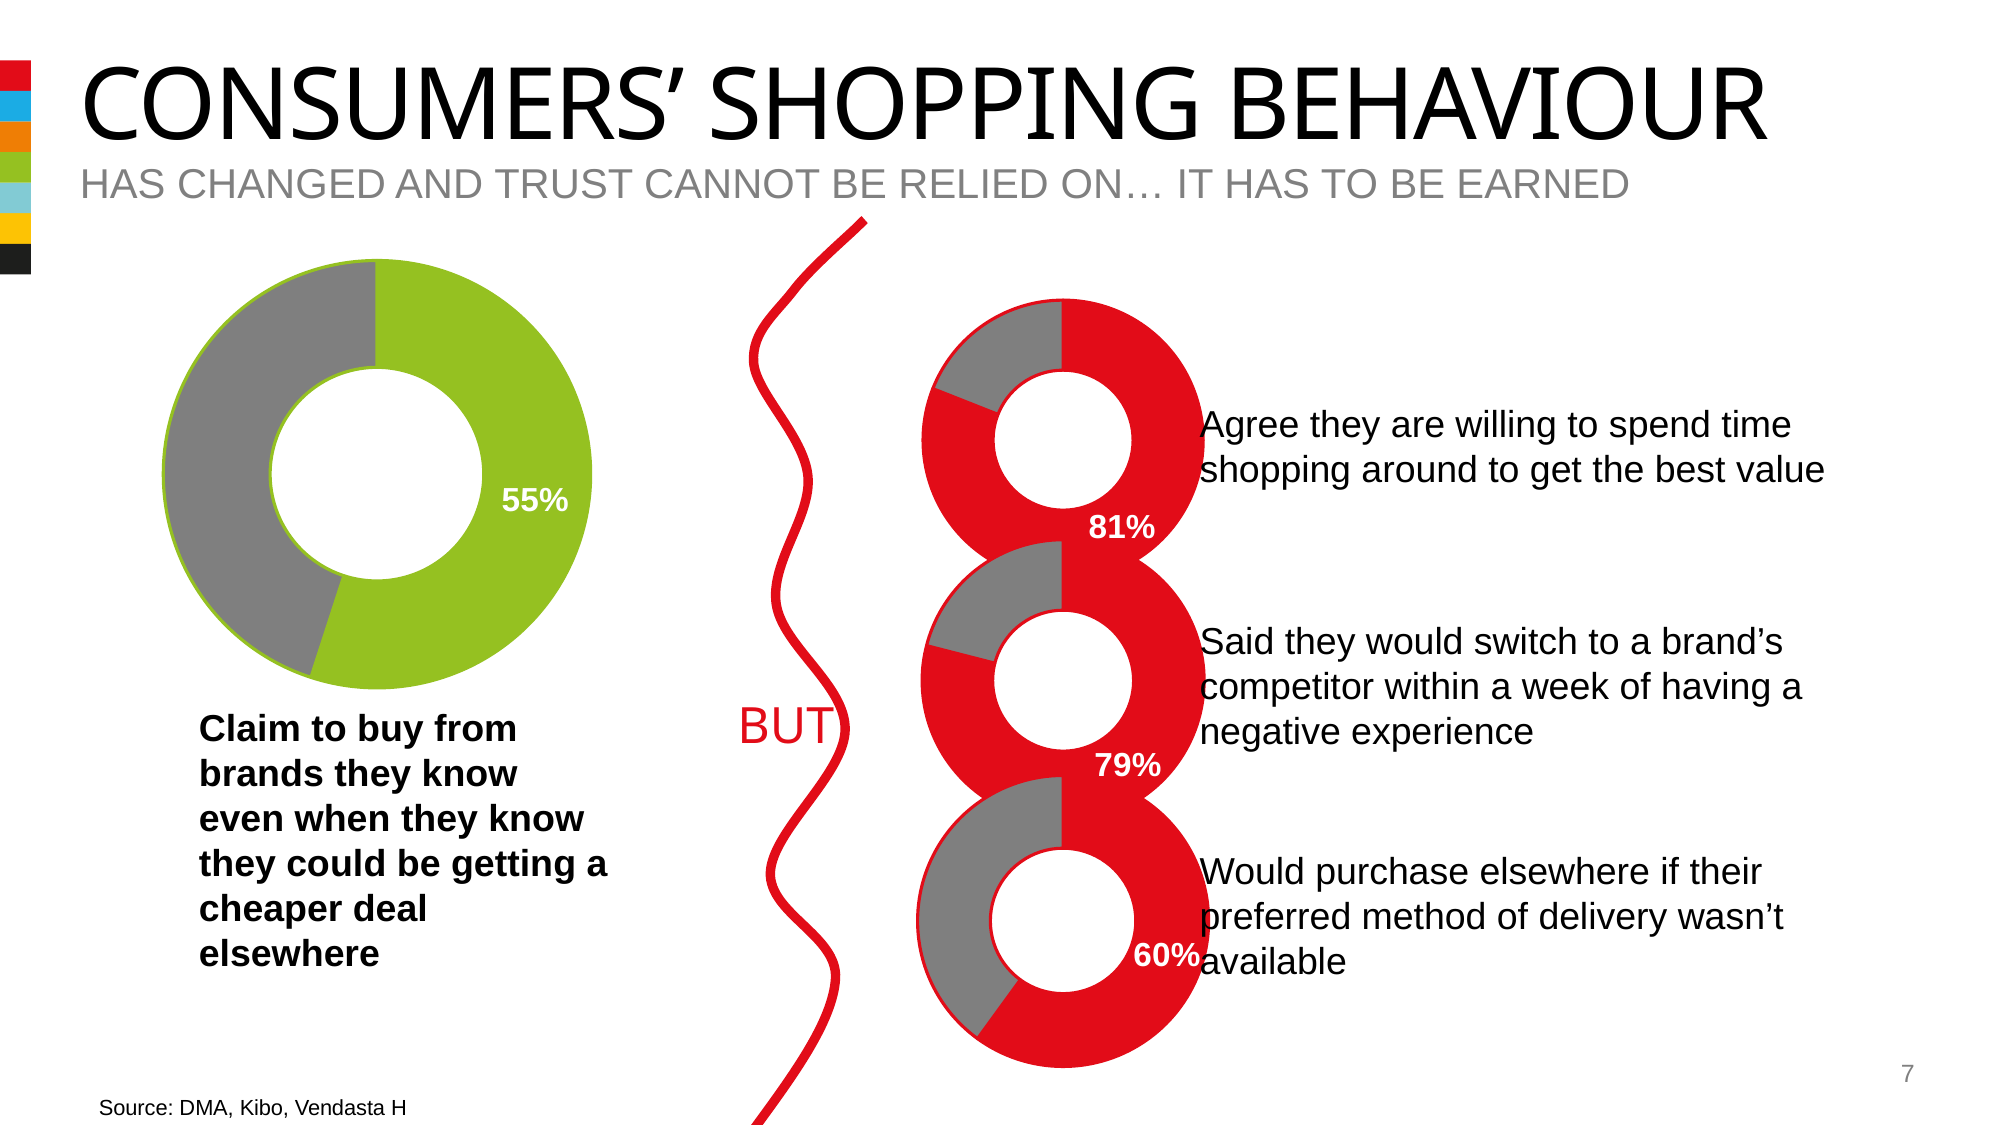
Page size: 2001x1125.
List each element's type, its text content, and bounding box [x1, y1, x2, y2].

chart [0, 251, 763, 697]
slide_number 7 [1845, 1057, 1915, 1087]
text_box BUT [722, 686, 803, 761]
text_box Source: DMA, Kibo, Vendasta H [84, 1086, 423, 1125]
title Consumers’ shopping behaviour [79, 67, 1910, 146]
text_box Claim to buy from brands they know even when they know they could be getting a cheaper deal elsewhere [184, 697, 623, 982]
chart [803, 294, 1323, 1073]
text_box [774, 505, 803, 655]
text_box [754, 761, 803, 1125]
text_box [0, 1079, 271, 1125]
list Has changed and trust cannot be relied on… it has to be earned [79, 162, 1915, 207]
text_box Agree they are willing to spend time shopping around to get the best value [1323, 392, 1910, 498]
text_box [763, 218, 866, 460]
text_box Said they would switch to a brand’s competitor within a week of having a negative experience [1323, 609, 1911, 760]
text_box Would purchase elsewhere if their preferred method of delivery wasn’t available [1323, 839, 1911, 990]
